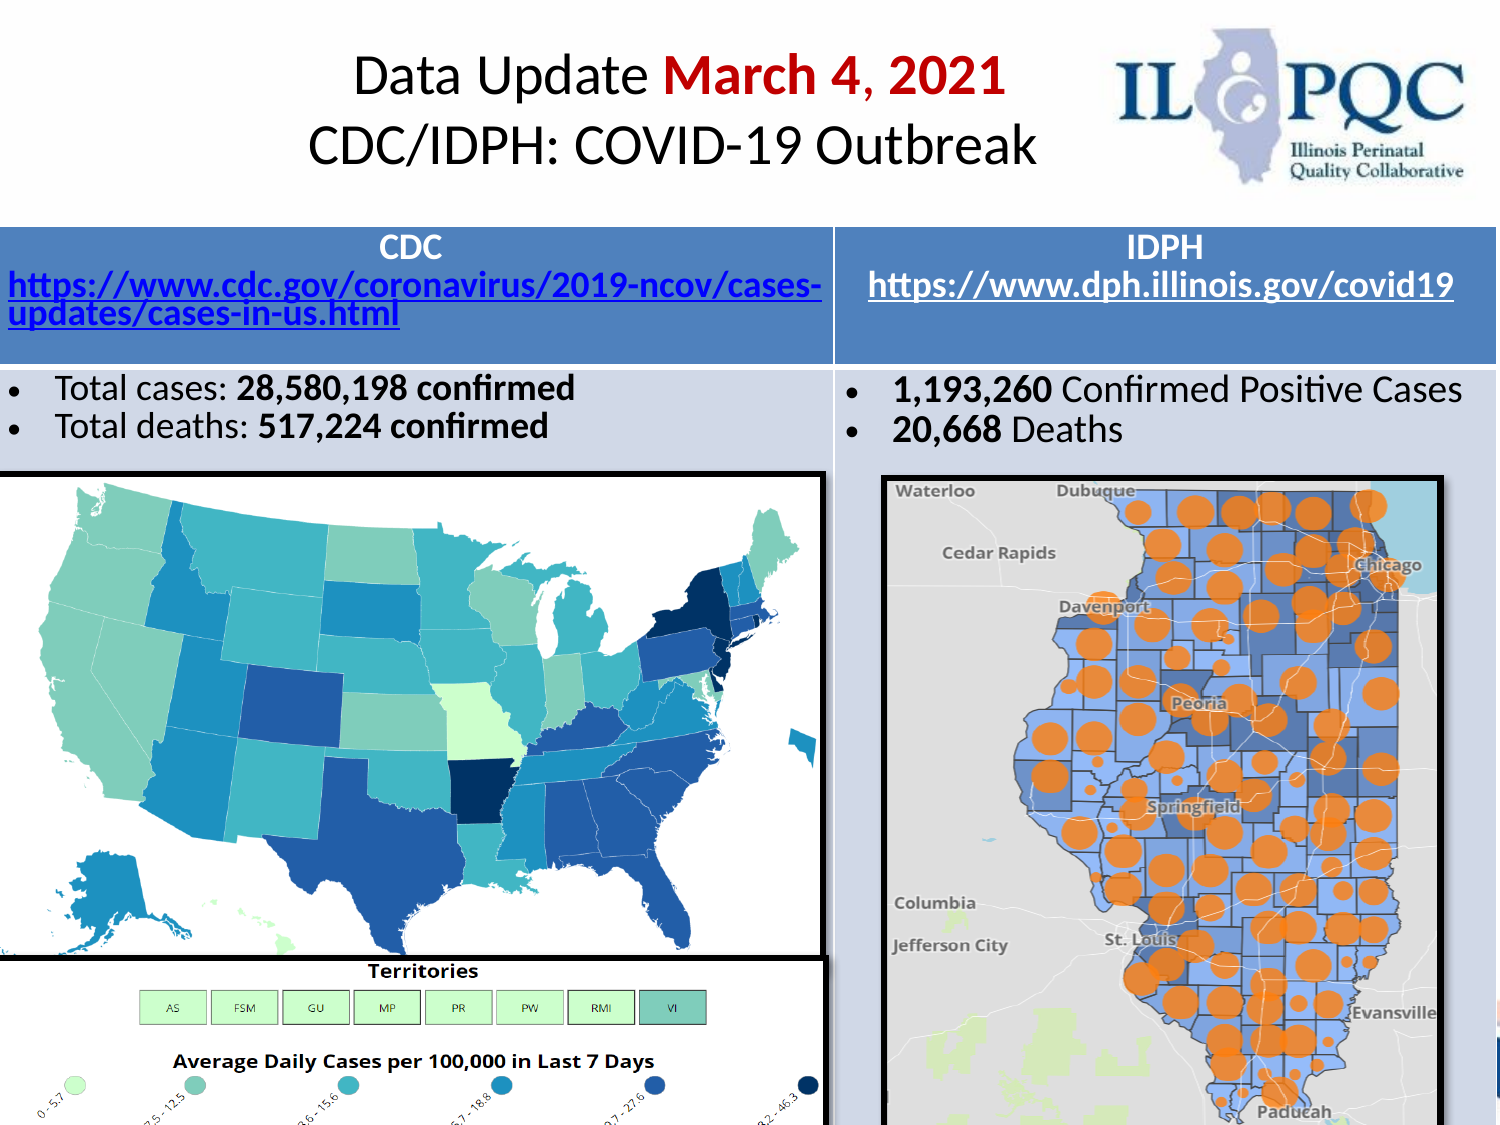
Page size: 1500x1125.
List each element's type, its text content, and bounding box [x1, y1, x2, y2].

picture [0, 477, 824, 1125]
picture [0, 0, 1500, 1125]
table_cell 1,193,260 Confirmed Positive Cases 20,668 Deaths [835, 370, 1496, 1125]
table_cell Total cases: 28,580,198 confirmed Total deaths: 517,224 confirmed [0, 370, 833, 474]
table_header CDC https://www.cdc.gov/coronavirus/2019-ncov/cases-updates/cases-in-us.html [0, 227, 833, 364]
title Data Update March 4, 2021 CDC/IDPH: COVID-19 Outbreak [5, 12, 1355, 200]
picture [887, 481, 1438, 1125]
table_header IDPH https://www.dph.illinois.gov/covid19 [835, 227, 1496, 364]
